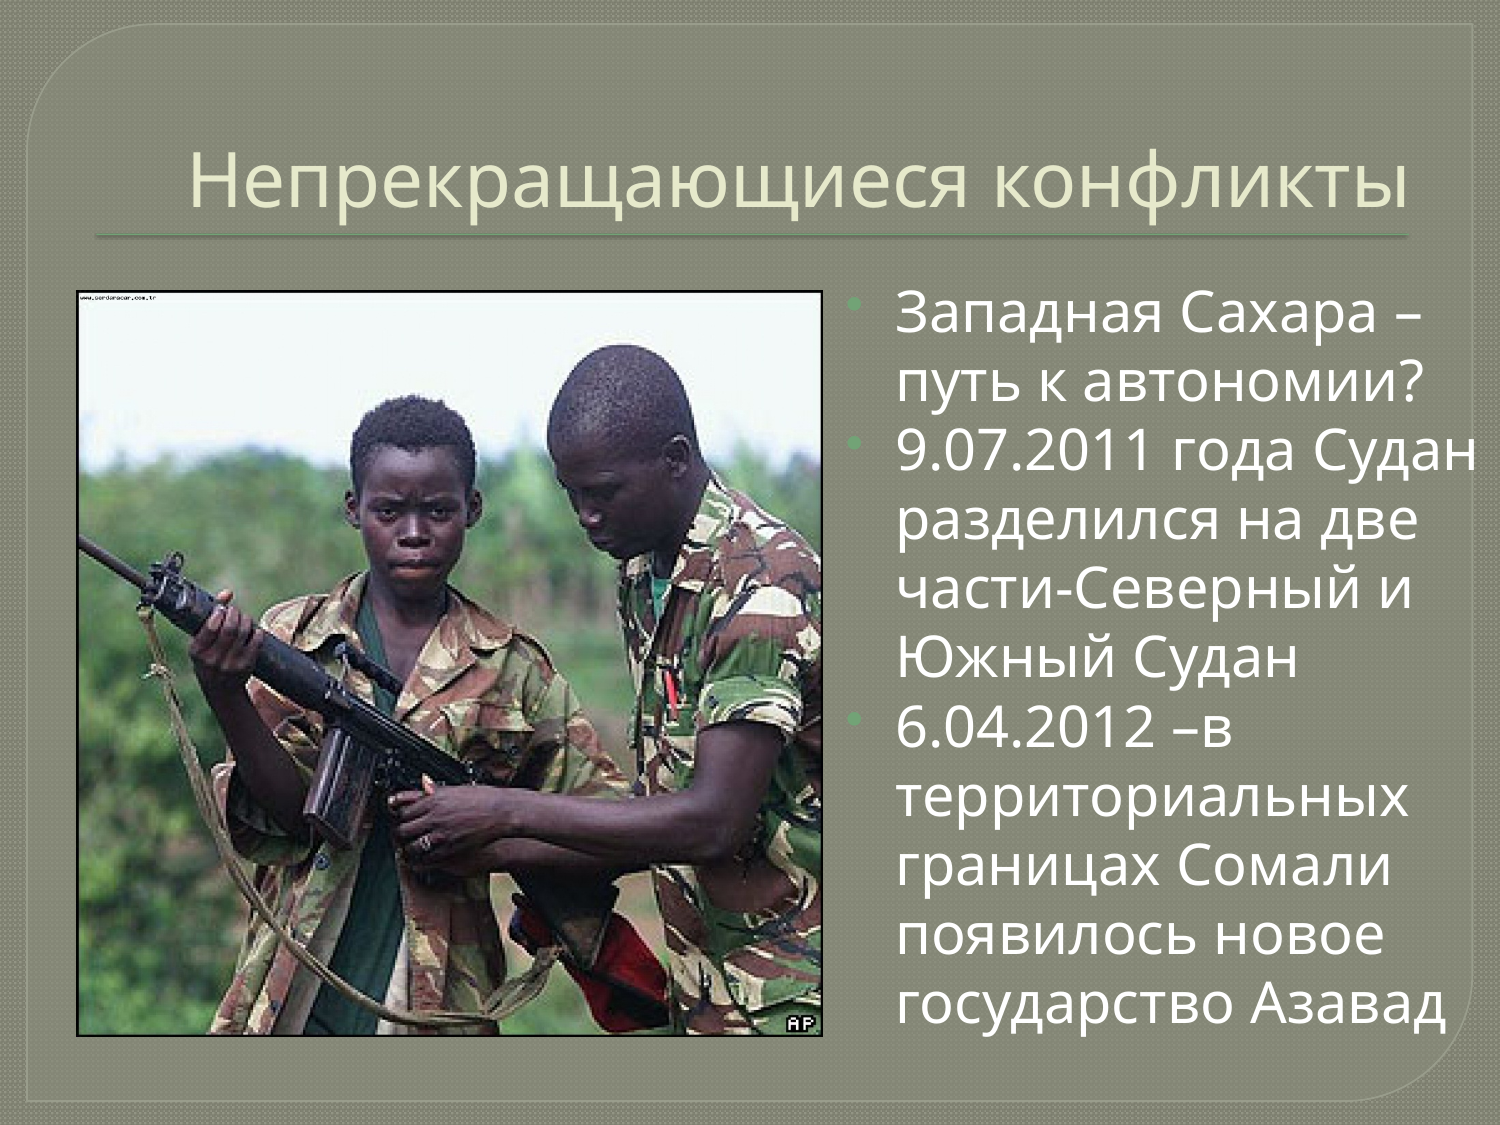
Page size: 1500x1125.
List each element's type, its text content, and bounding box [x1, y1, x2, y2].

list Западная Сахара – путь к автономии? 9.07.2011 года Судан разделился на две части-Северный и Южный Судан 6.04.2012 –в территориальных границах Сомали появилось новое государство Азавад [833, 267, 1496, 1071]
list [76, 290, 823, 1037]
title Непрекращающиеся конфликты [76, 42, 1427, 231]
